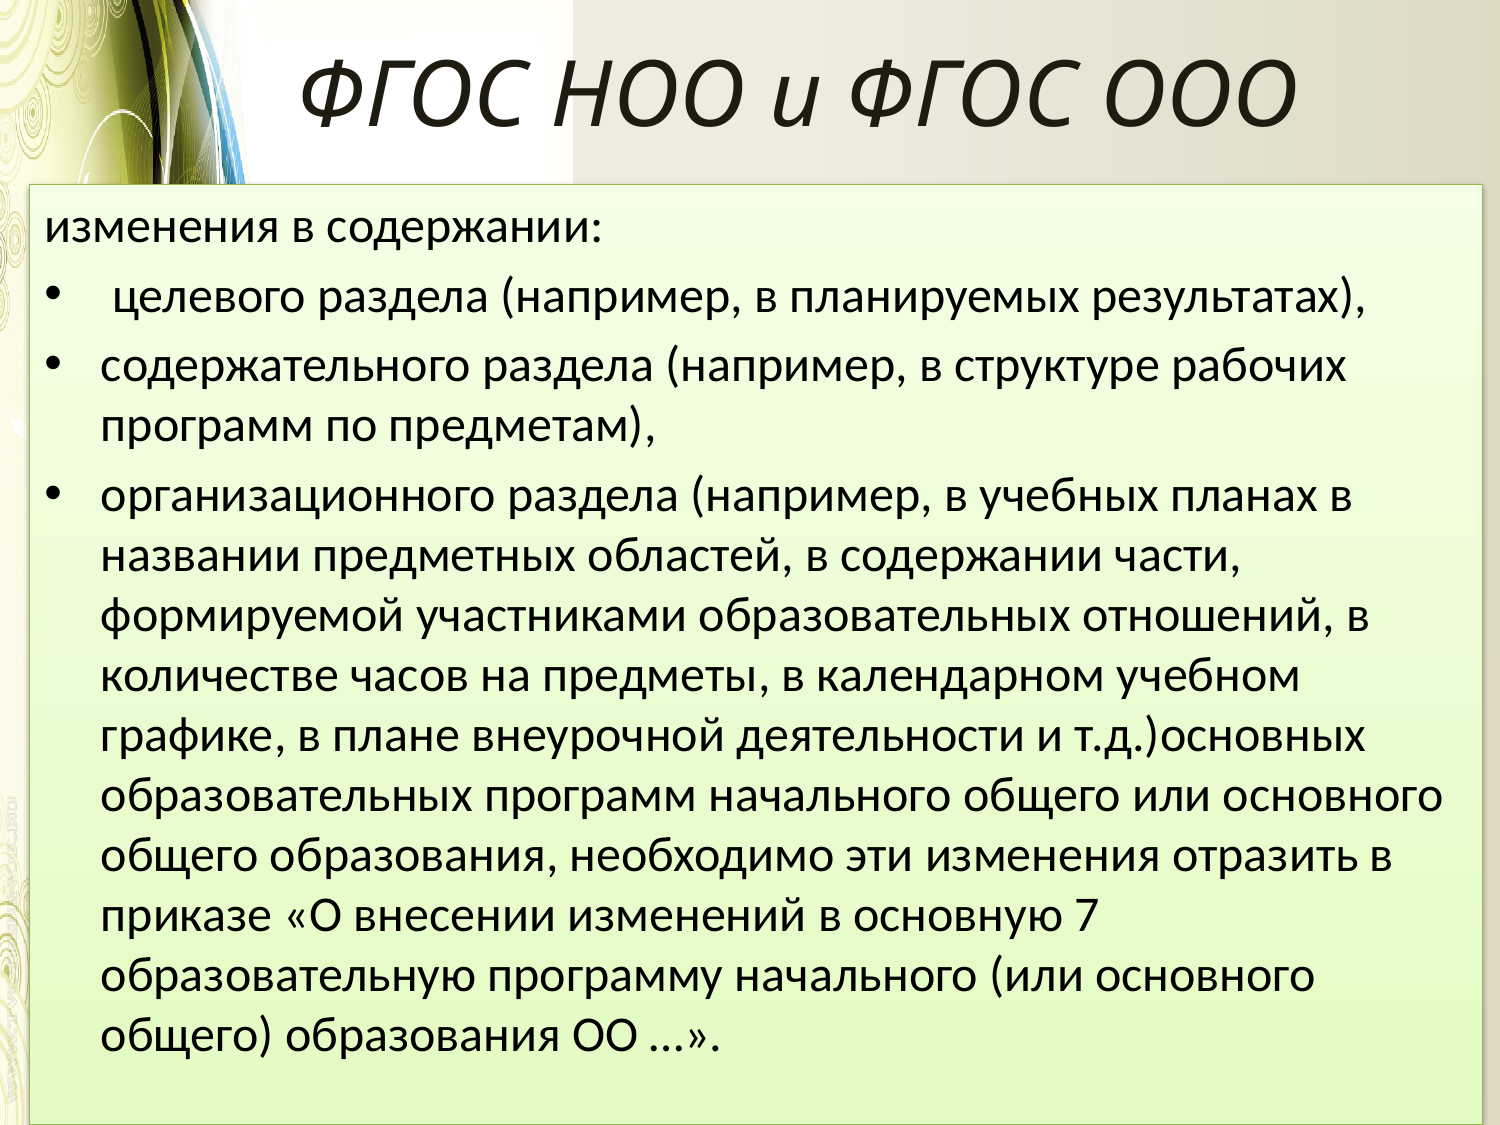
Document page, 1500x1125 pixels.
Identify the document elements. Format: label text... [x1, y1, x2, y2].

picture [0, 0, 573, 1125]
title ФГОС НОО и ФГОС ООО [171, 19, 1425, 161]
list изменения в содержании: целевого раздела (например, в планируемых результатах), содержательного раздела (например, в структуре рабочих программ по предметам), организационного раздела (например, в учебных планах в названии предметных областей, в содержании части, формируемой участниками образовательных отношений, в количестве часов на предметы, в календарном учебном графике, в плане внеурочной деятельности и т.д.)основных образовательных программ начального общего или основного общего образования, необходимо эти изменения отразить в приказе «О внесении изменений в основную 7 образовательную программу начального (или основного общего) образования ОО …». [29, 184, 1483, 1125]
